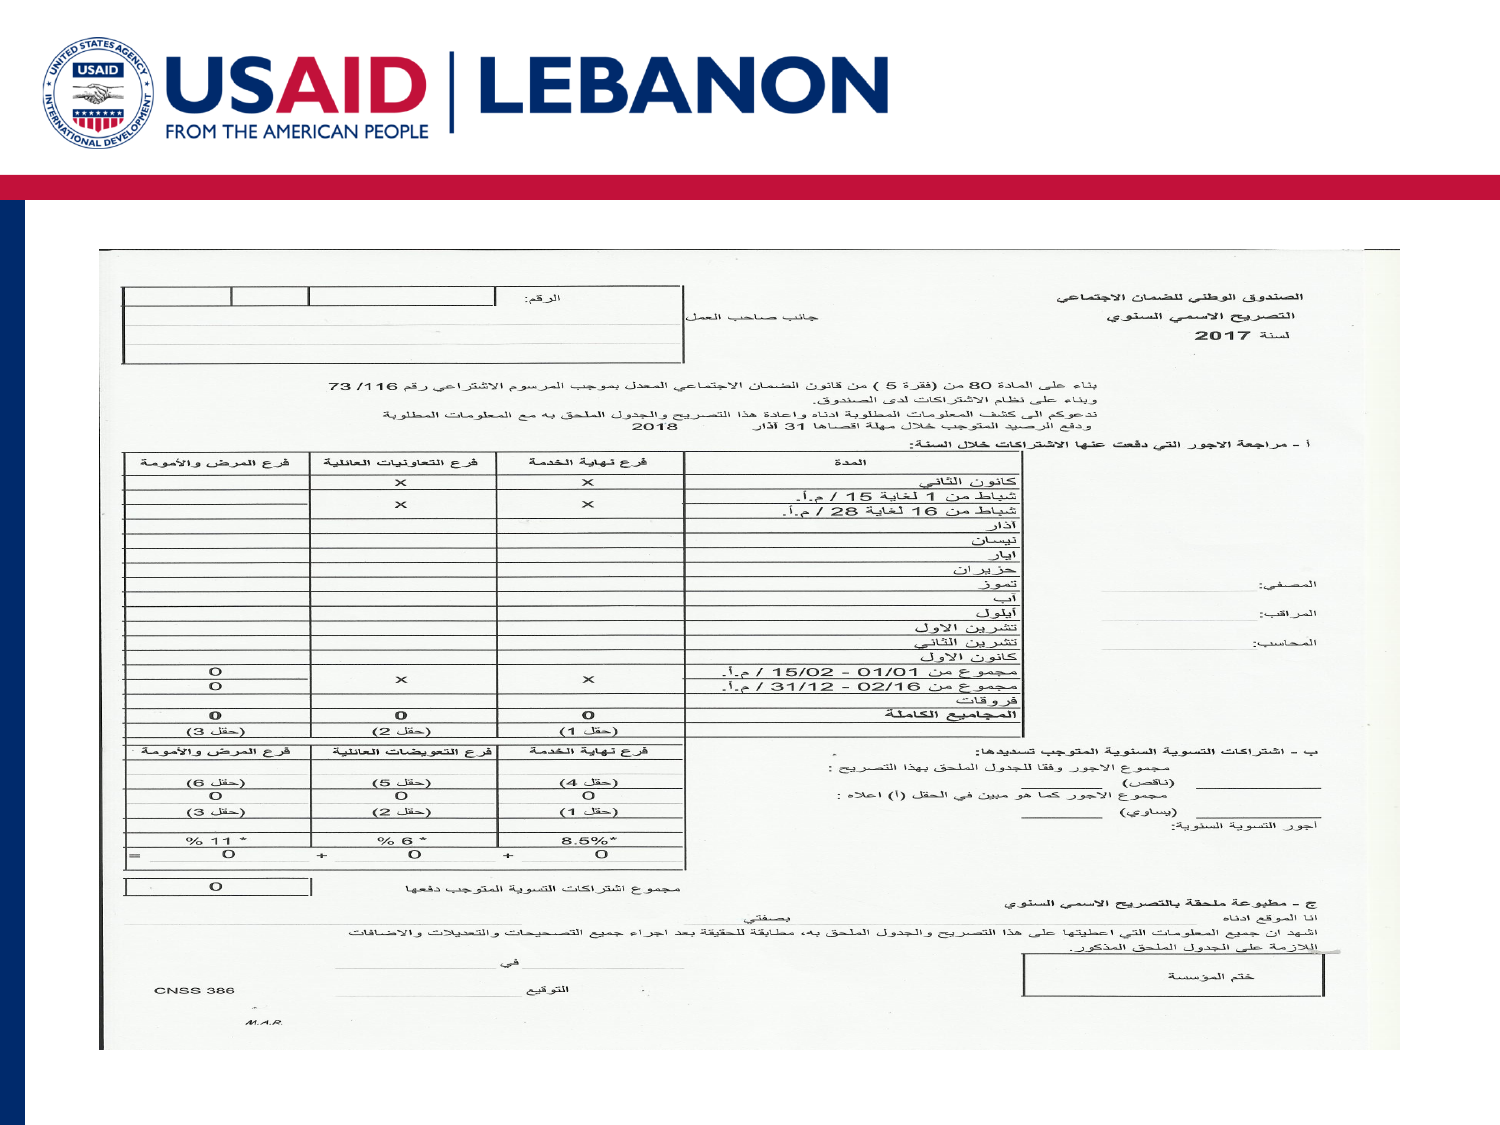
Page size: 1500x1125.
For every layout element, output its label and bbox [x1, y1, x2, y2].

list [99, 249, 1401, 1051]
picture [42, 37, 888, 149]
